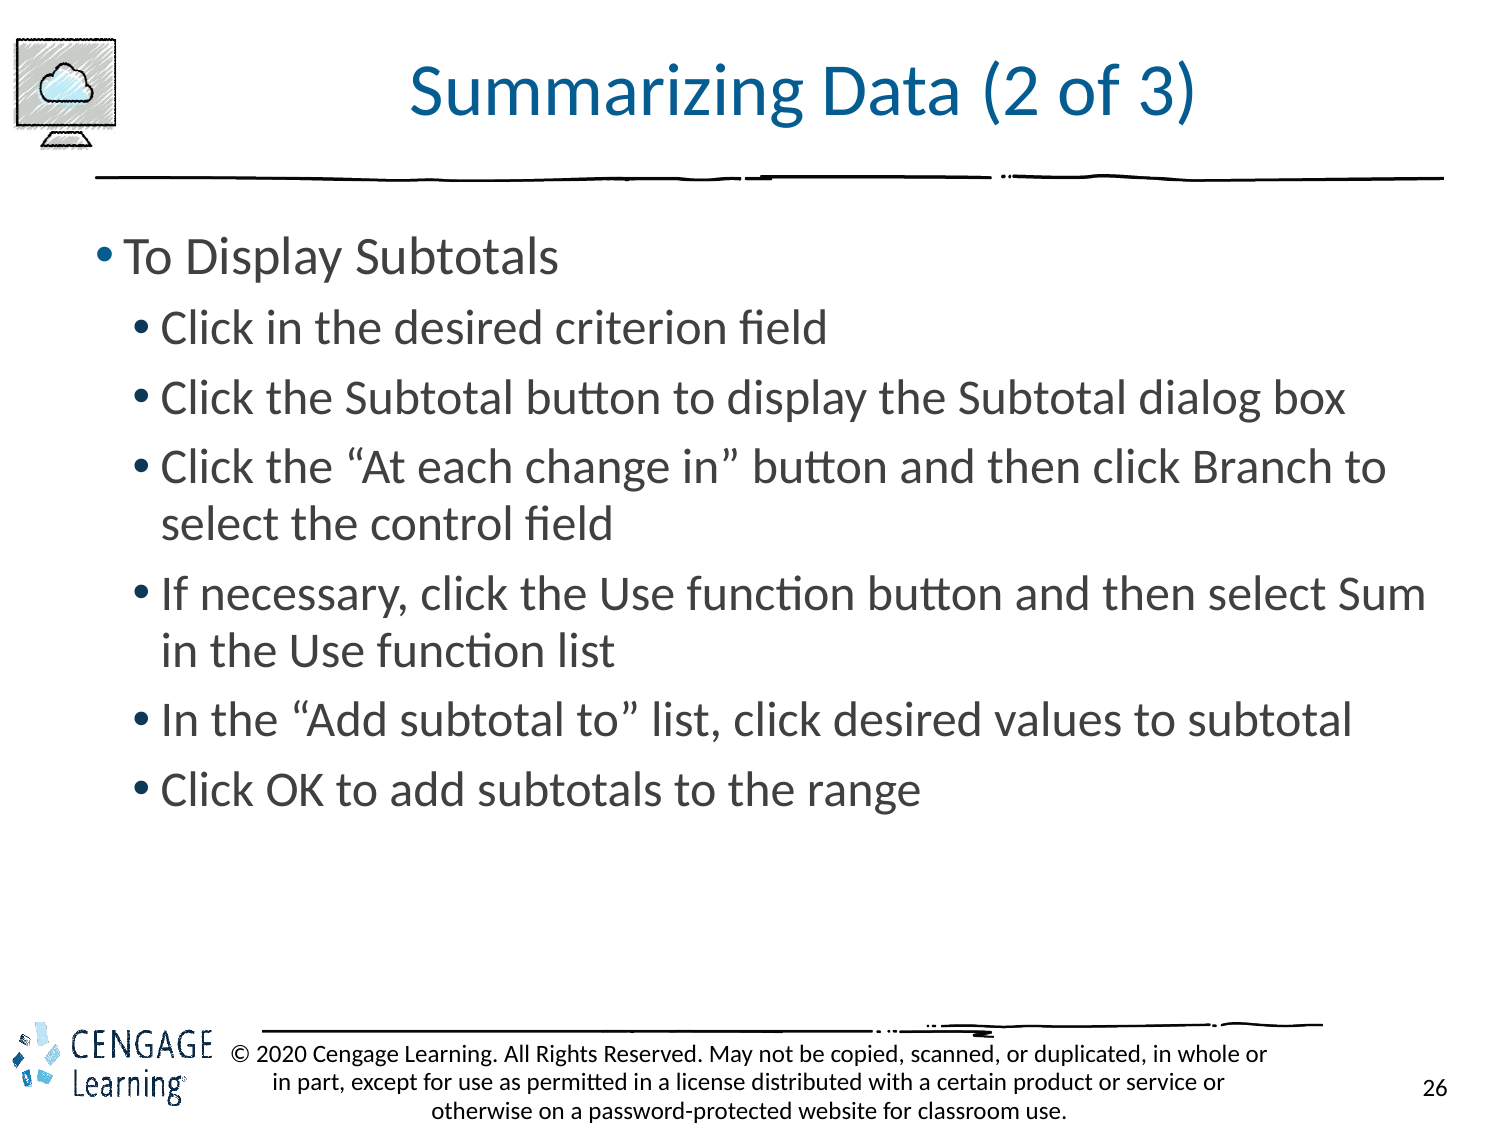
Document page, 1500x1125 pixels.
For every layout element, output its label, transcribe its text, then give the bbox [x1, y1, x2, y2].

list To Display Subtotals Click in the desired criterion field Click the Subtotal button to display the Subtotal dialog box Click the “At each change in” button and then click Branch to select the control field If necessary, click the Use function button and then select Sum in the Use function list In the “Add subtotal to” list, click desired values to subtotal Click OK to add subtotals to the range [95, 224, 1463, 975]
title Summarizing Data (2 of 3) [124, 22, 1484, 163]
picture [12, 1022, 212, 1106]
picture [95, 174, 1444, 182]
picture [262, 1022, 1323, 1038]
picture [13, 36, 117, 151]
